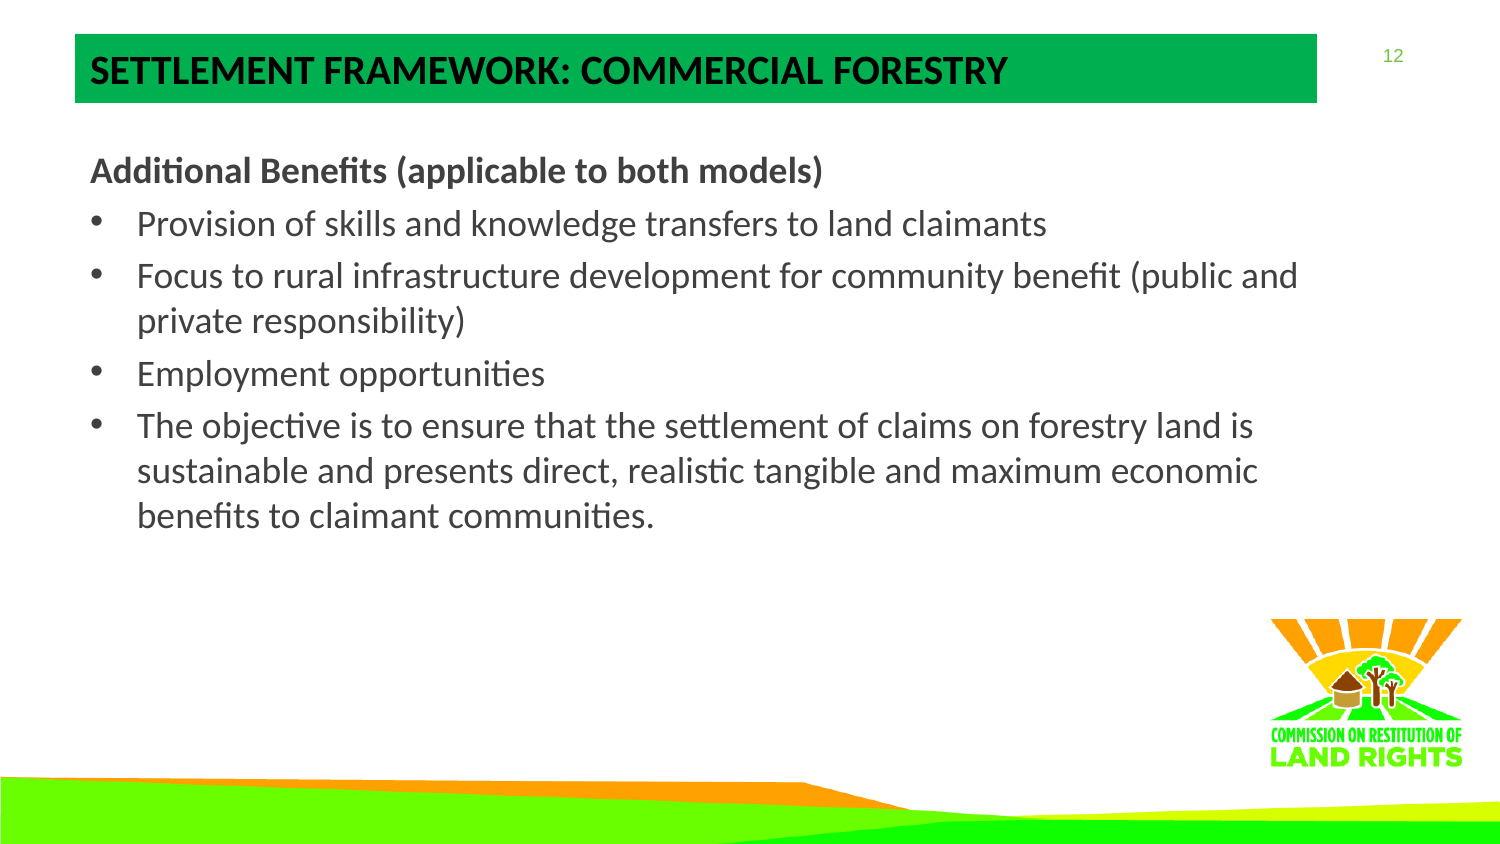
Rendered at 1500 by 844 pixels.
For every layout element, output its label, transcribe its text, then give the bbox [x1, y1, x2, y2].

picture [0, 0, 1500, 844]
title SETTLEMENT FRAMEWORK: COMMERCIAL FORESTRY [75, 33, 1317, 103]
list Additional Benefits (applicable to both models) Provision of skills and knowledge transfers to land claimants Focus to rural infrastructure development for community benefit (public and private responsibility) Employment opportunities The objective is to ensure that the settlement of claims on forestry land is sustainable and presents direct, realistic tangible and maximum economic benefits to claimant communities. [75, 103, 1317, 754]
